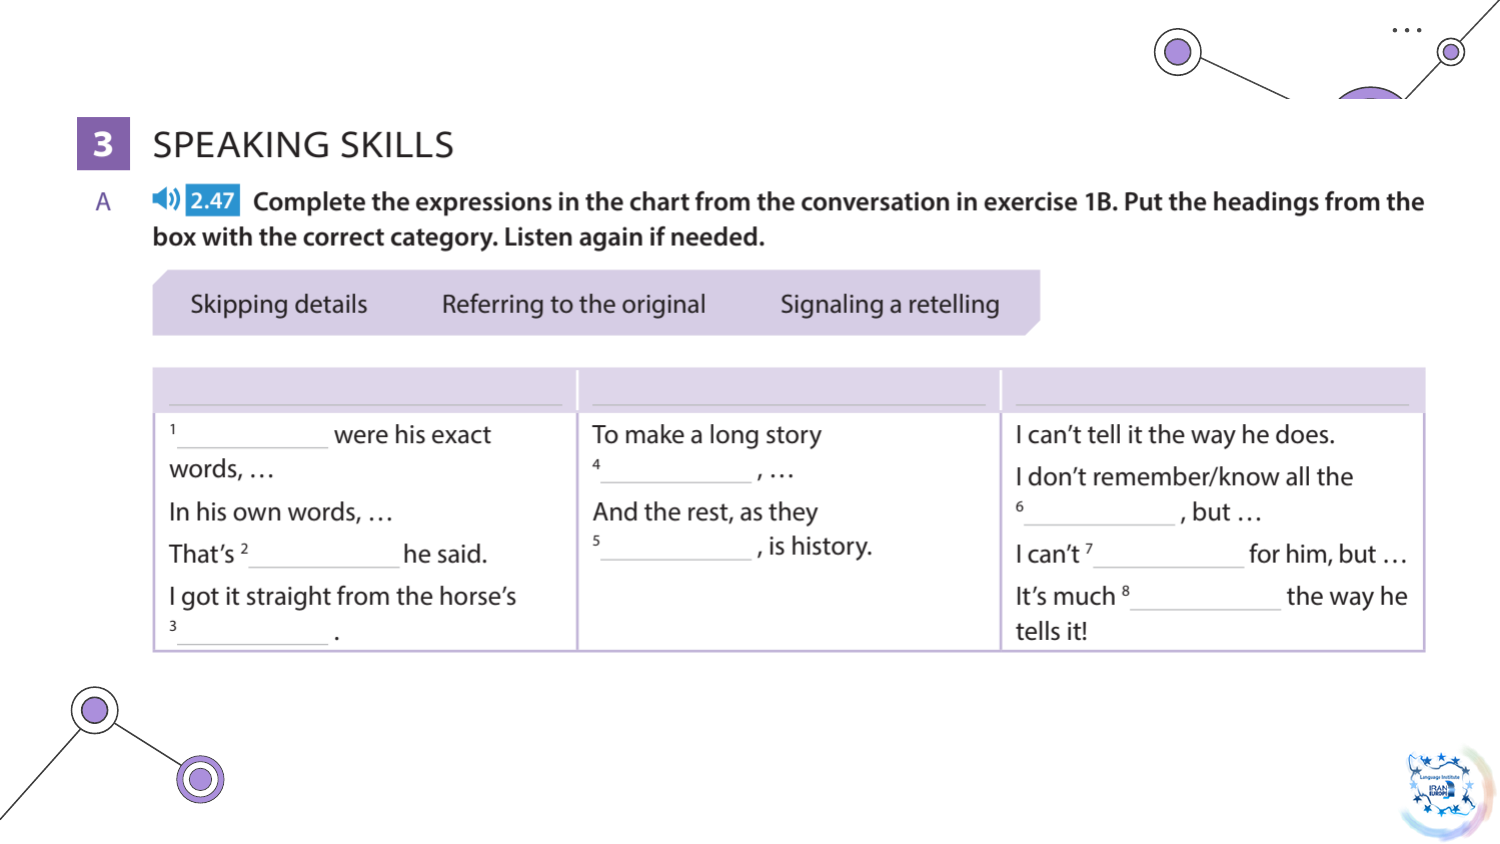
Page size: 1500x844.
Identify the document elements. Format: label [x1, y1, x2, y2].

picture [1393, 741, 1500, 844]
picture [43, 99, 1448, 667]
